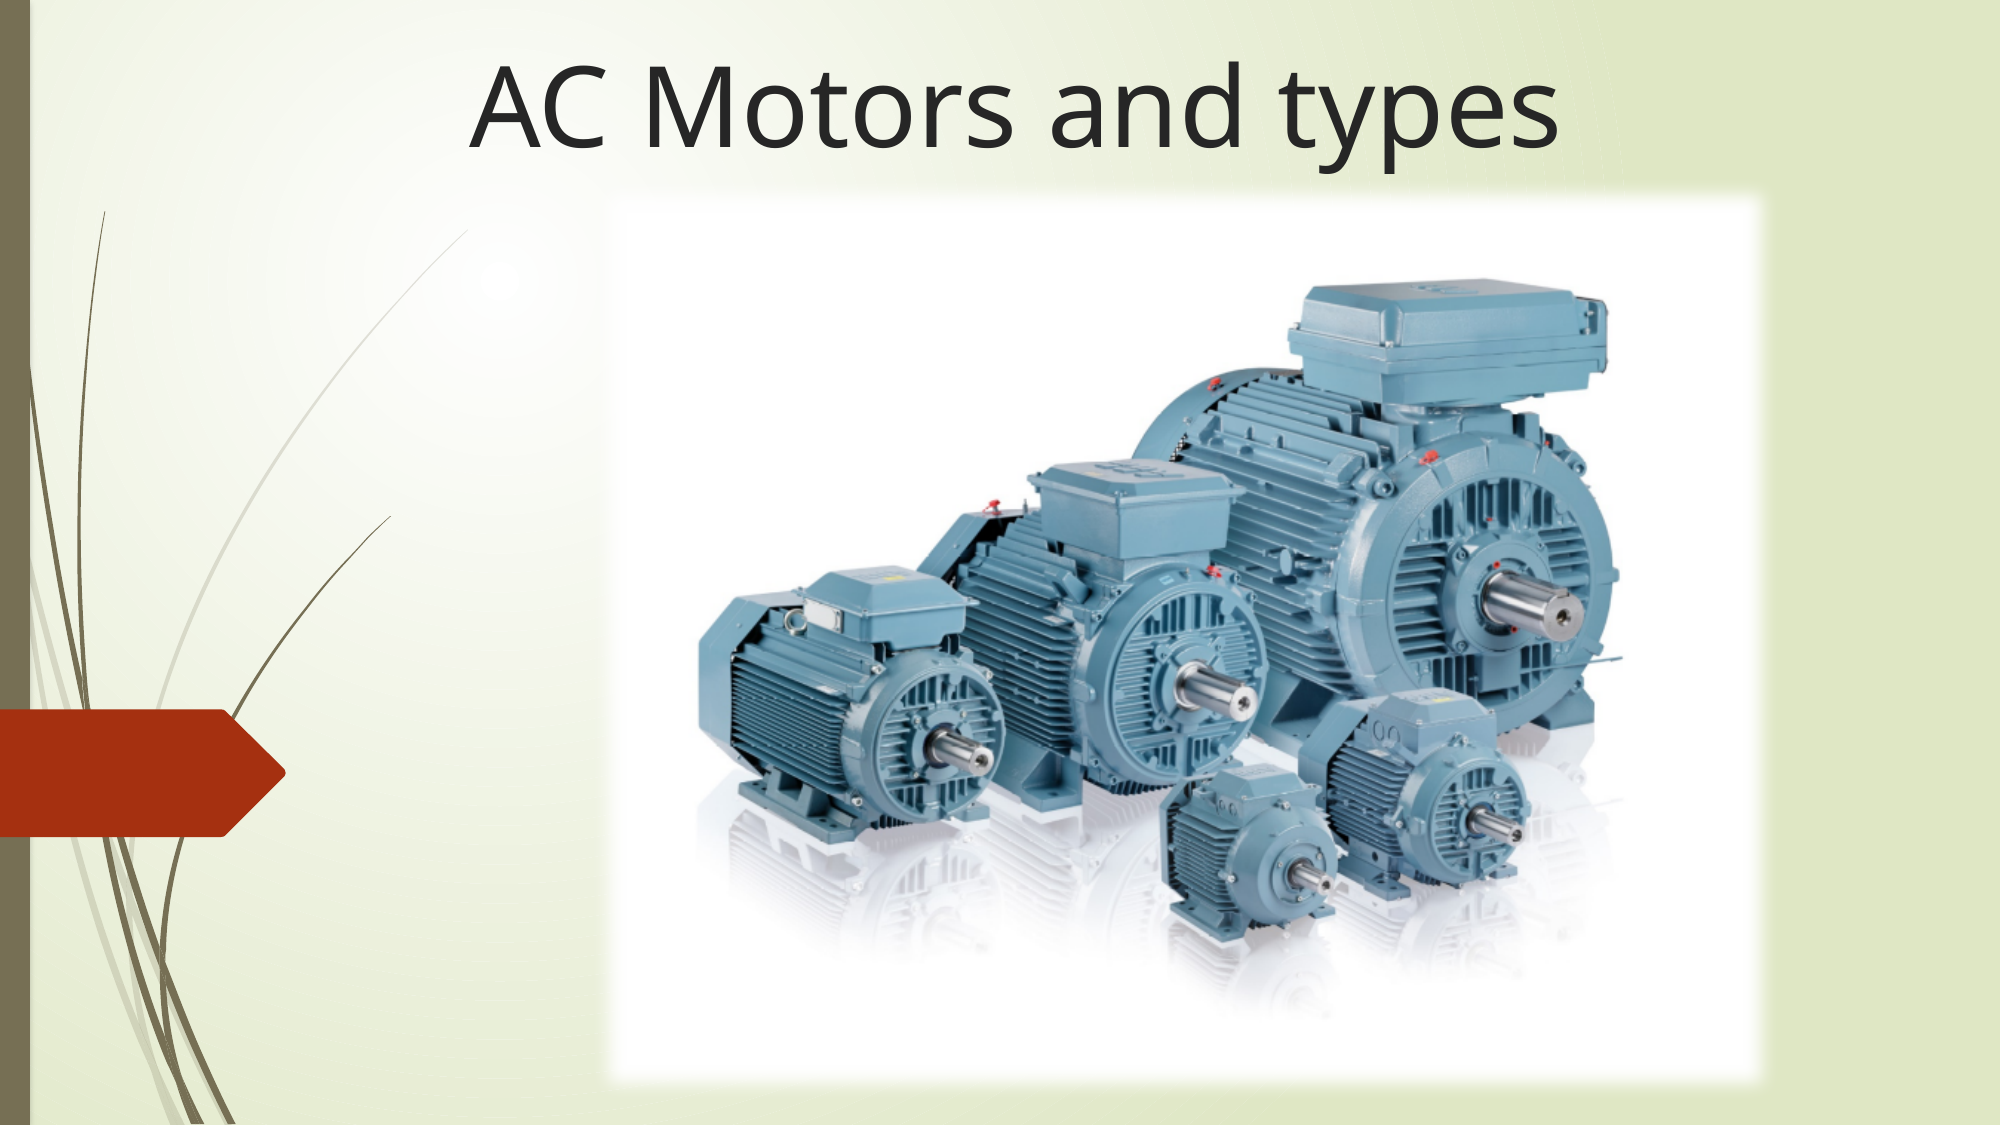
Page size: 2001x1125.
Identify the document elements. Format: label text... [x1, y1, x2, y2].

picture [590, 177, 1780, 1103]
title AC Motors and types [454, 15, 1917, 178]
